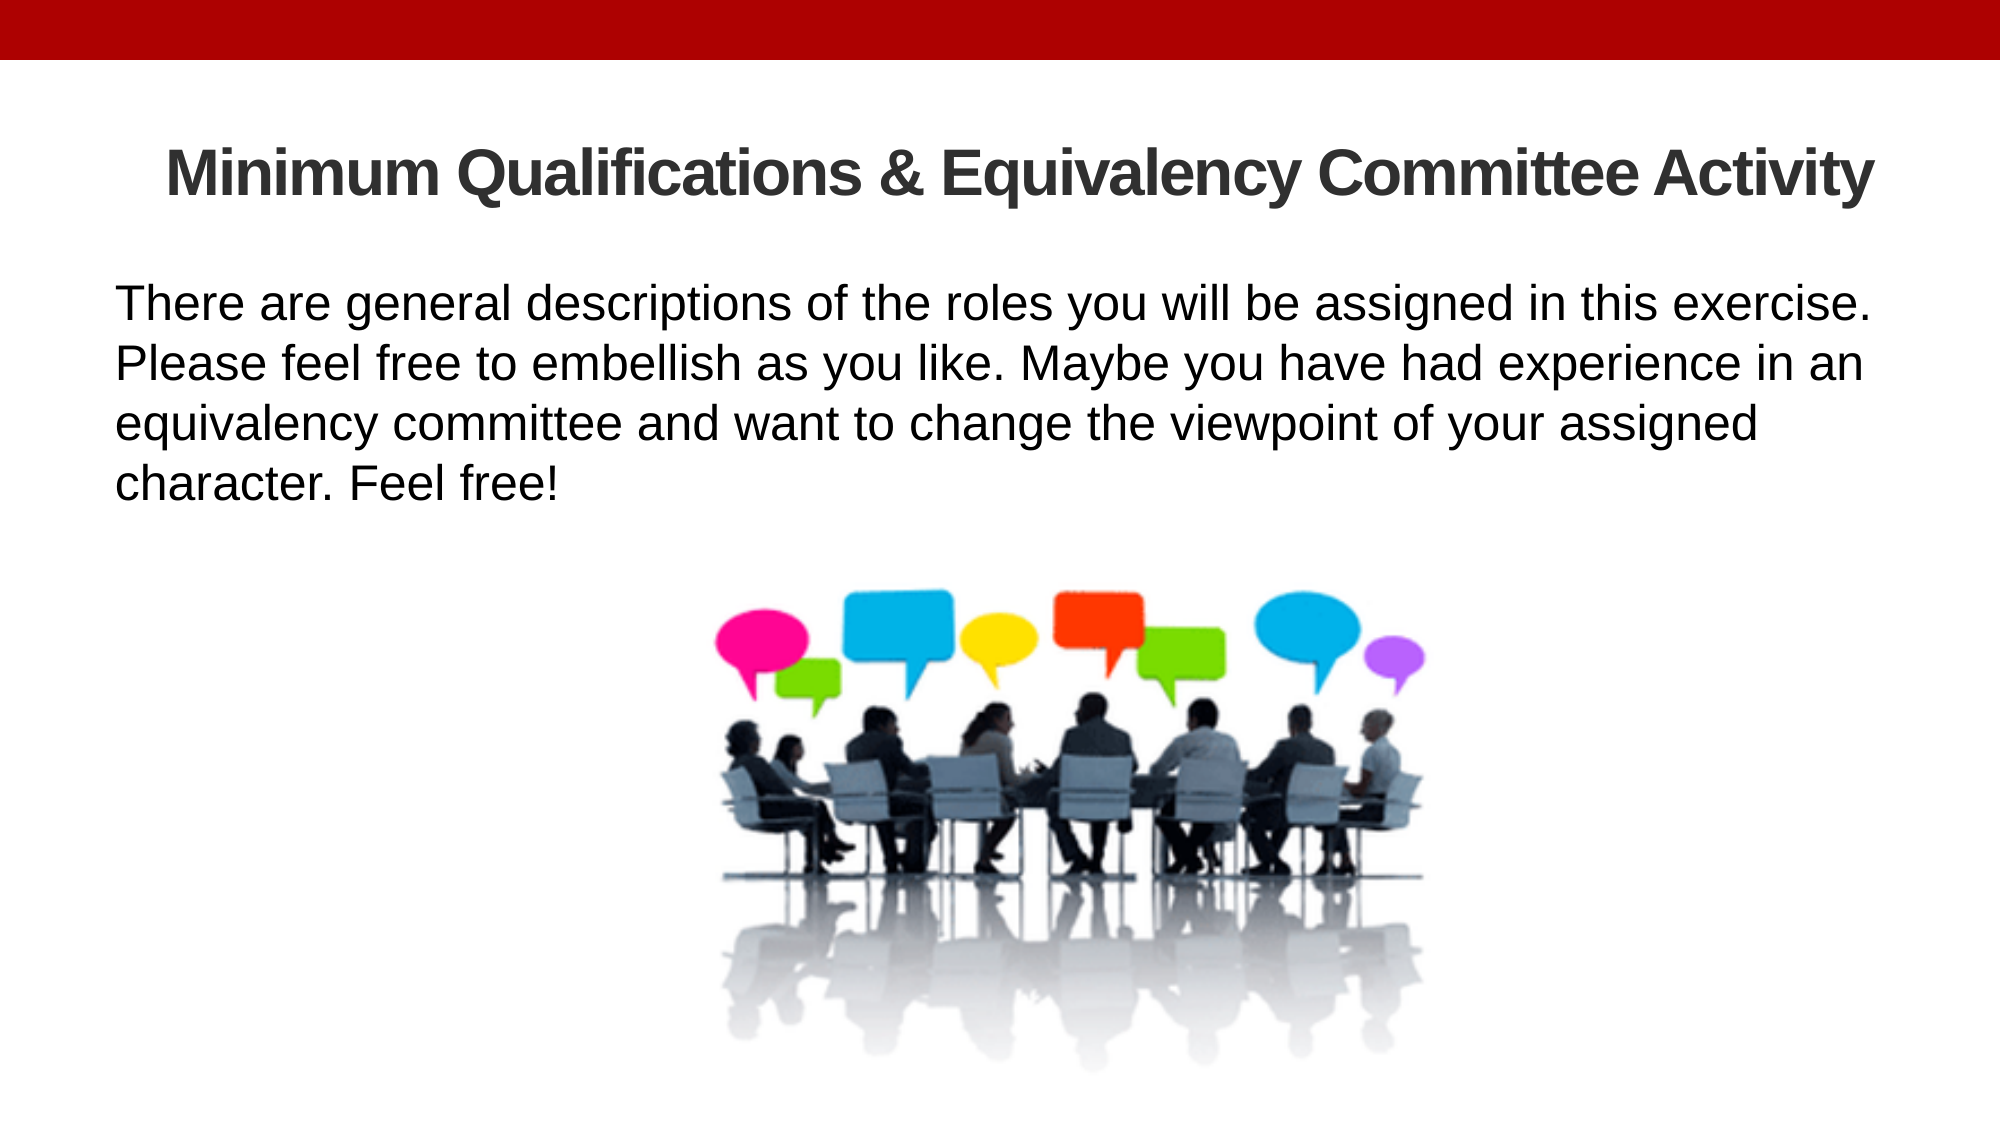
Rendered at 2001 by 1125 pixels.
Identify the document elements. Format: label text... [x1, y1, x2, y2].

picture [644, 463, 1492, 1125]
list There are general descriptions of the roles you will be assigned in this exercise. Please feel free to embellish as you like. Maybe you have had experience in an equivalency committee and want to change the viewpoint of your assigned character. Feel free! [99, 262, 1931, 1082]
title Minimum Qualifications & Equivalency Committee Activity [99, 87, 1941, 250]
